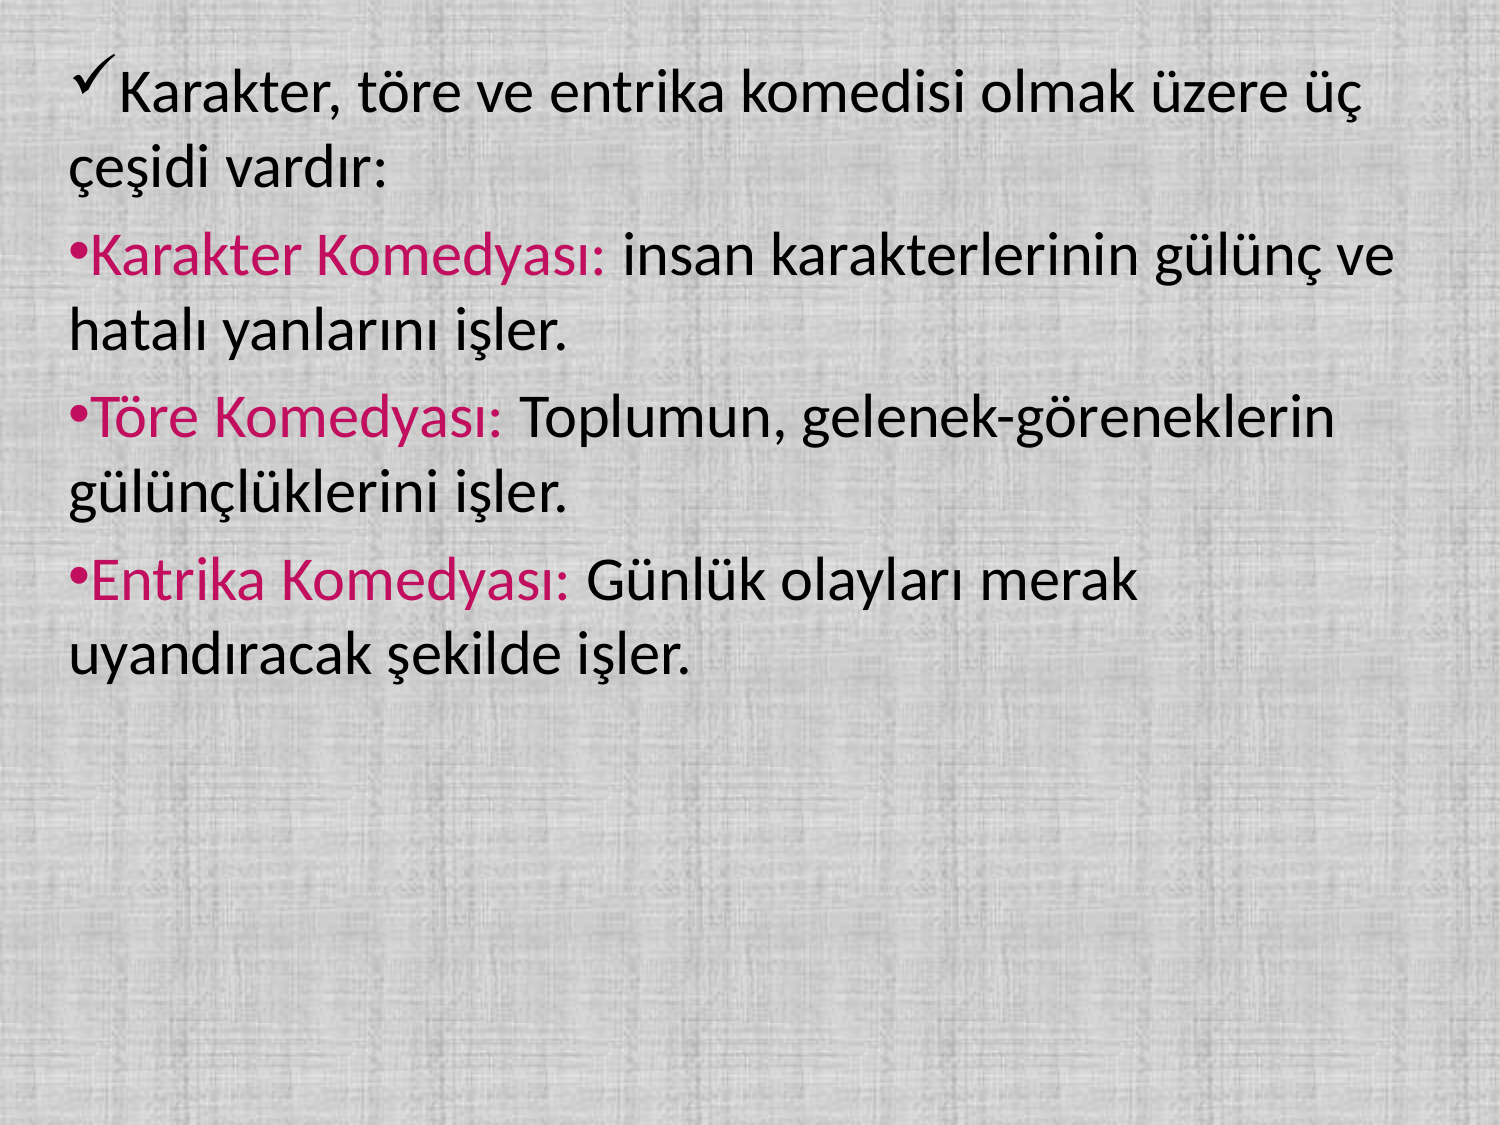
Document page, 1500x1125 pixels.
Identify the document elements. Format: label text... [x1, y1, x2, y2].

subtitle Karakter, töre ve entrika komedisi olmak üzere üç çeşidi vardır: Karakter Komedyası: insan karakterlerinin gülünç ve hatalı yanlarını işler. Töre Komedyası: Toplumun, gelenek-göreneklerin gülünçlüklerini işler. Entrika Komedyası: Günlük olayları merak uyandıracak şekilde işler. [53, 42, 1441, 1059]
